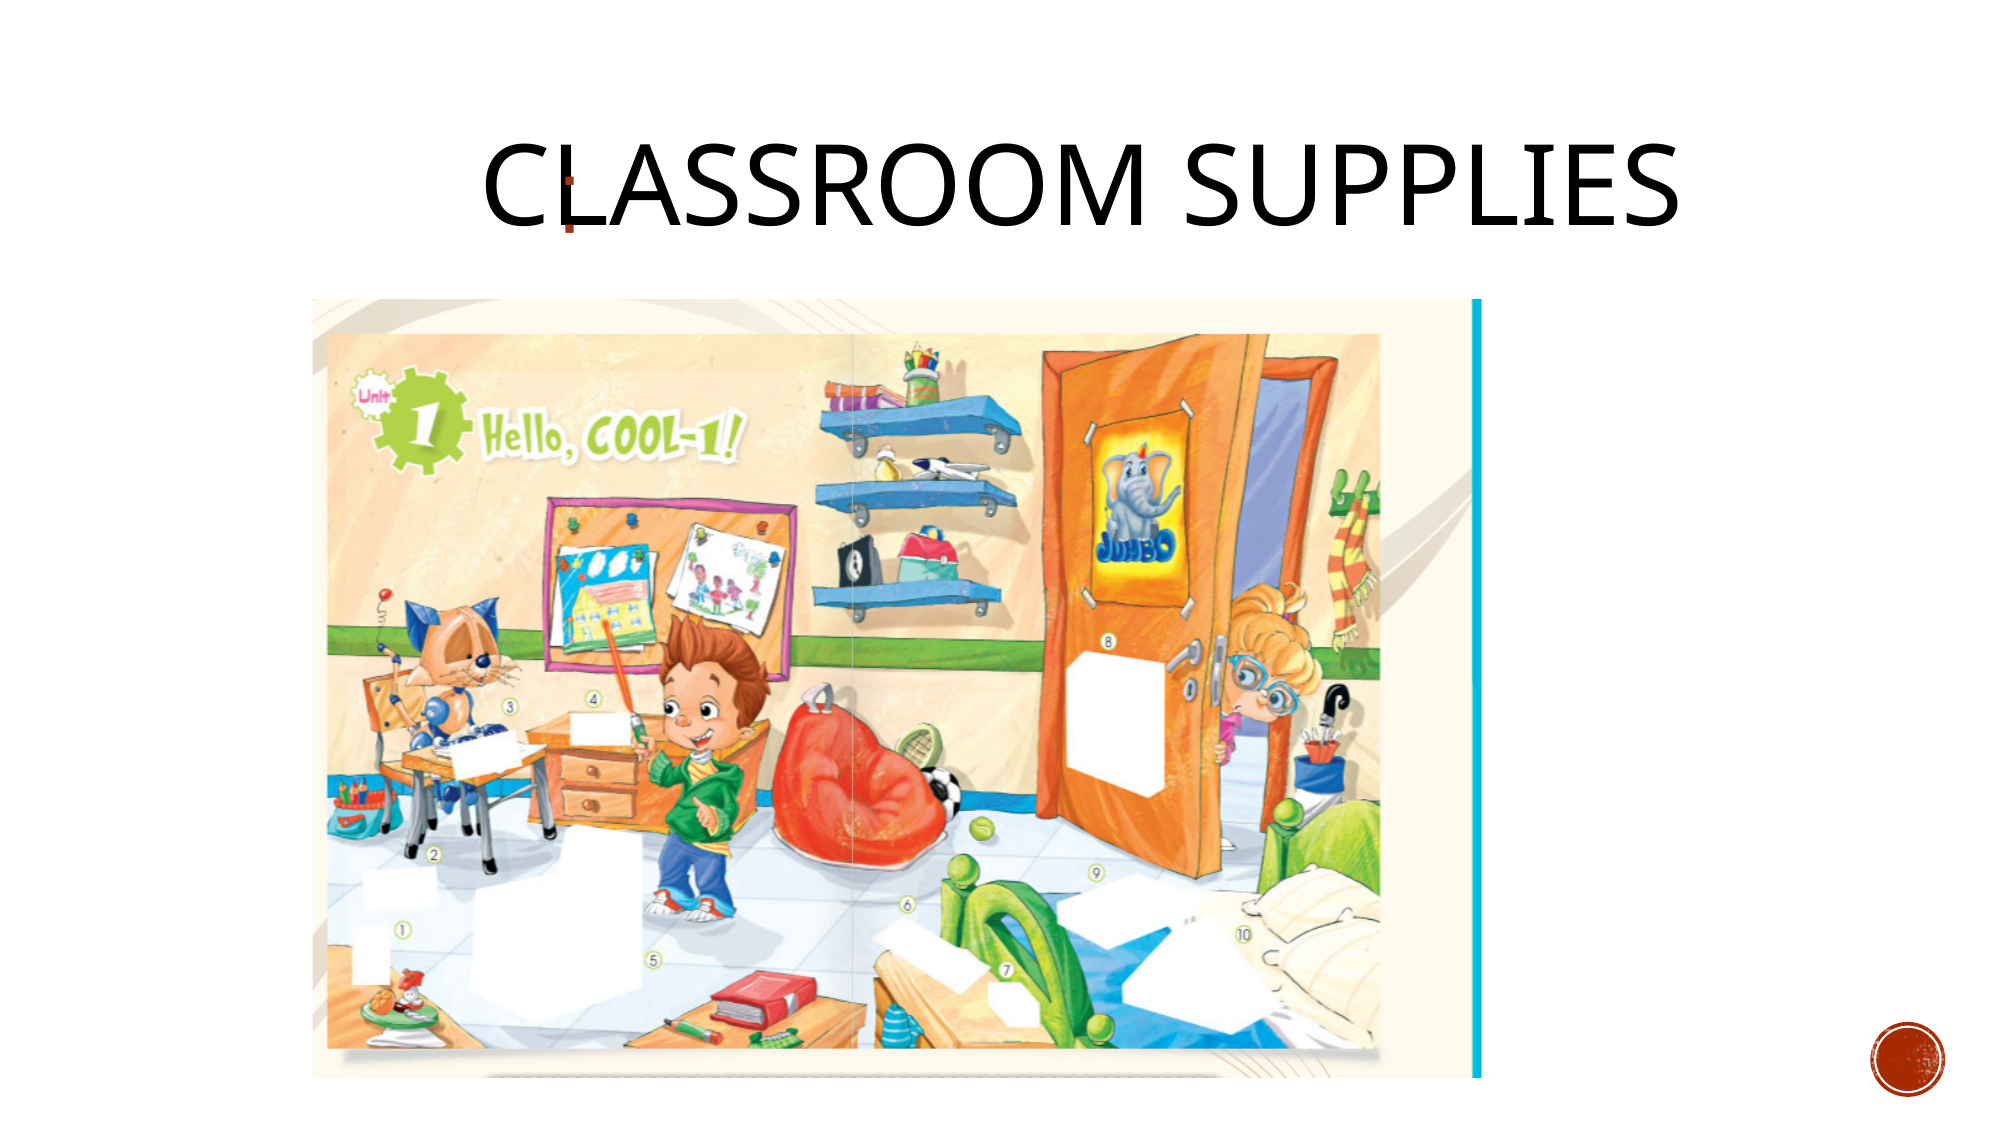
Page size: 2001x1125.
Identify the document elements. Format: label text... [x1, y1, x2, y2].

list CR [175, 38, 1826, 1013]
picture [312, 299, 1584, 1078]
